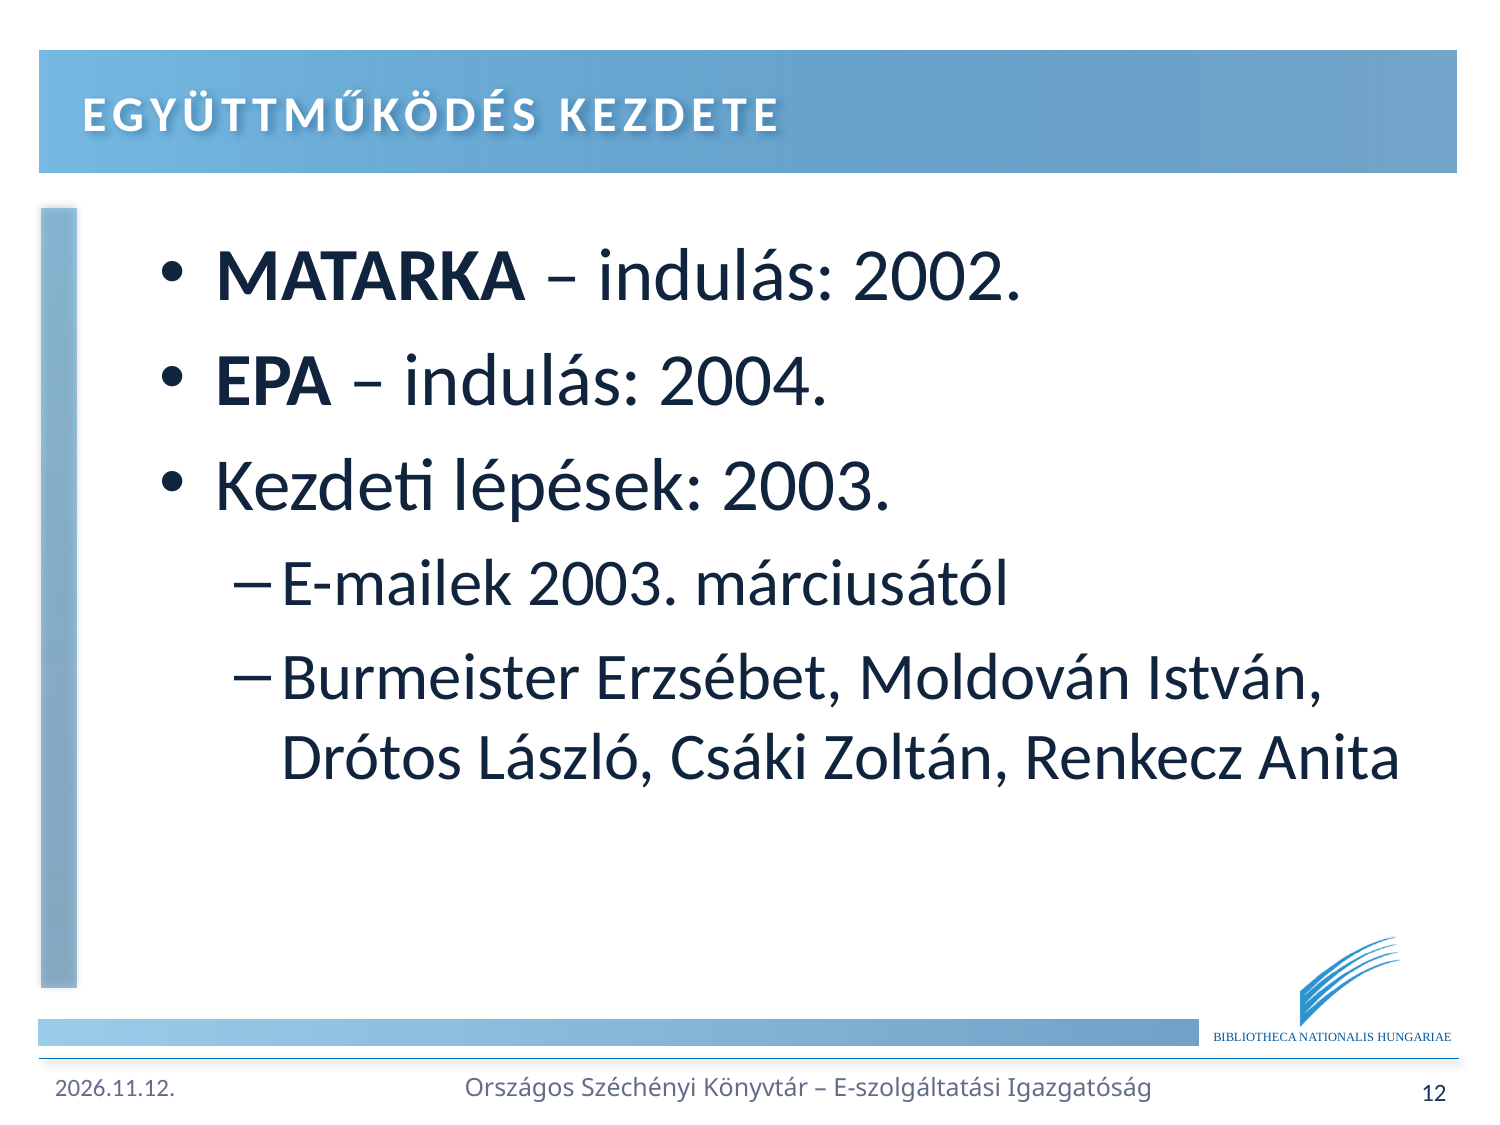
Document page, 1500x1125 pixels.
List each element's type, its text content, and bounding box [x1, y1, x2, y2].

slide_number 2019. 05. 10. [40, 1058, 219, 1115]
footer Országos Széchényi Könyvtár – E-szolgáltatási Igazgatóság [253, 1058, 1365, 1115]
picture [1295, 934, 1404, 1030]
title Együttműködés kezdete [41, 50, 1457, 173]
slide_number 12 [1399, 1058, 1462, 1125]
list MATARKA – indulás: 2002. EPA – indulás: 2004. Kezdeti lépések: 2003. E-mailek 2003. márciusától Burmeister Erzsébet, Moldován István, Drótos László, Csáki Zoltán, Renkecz Anita [41, 208, 1457, 934]
